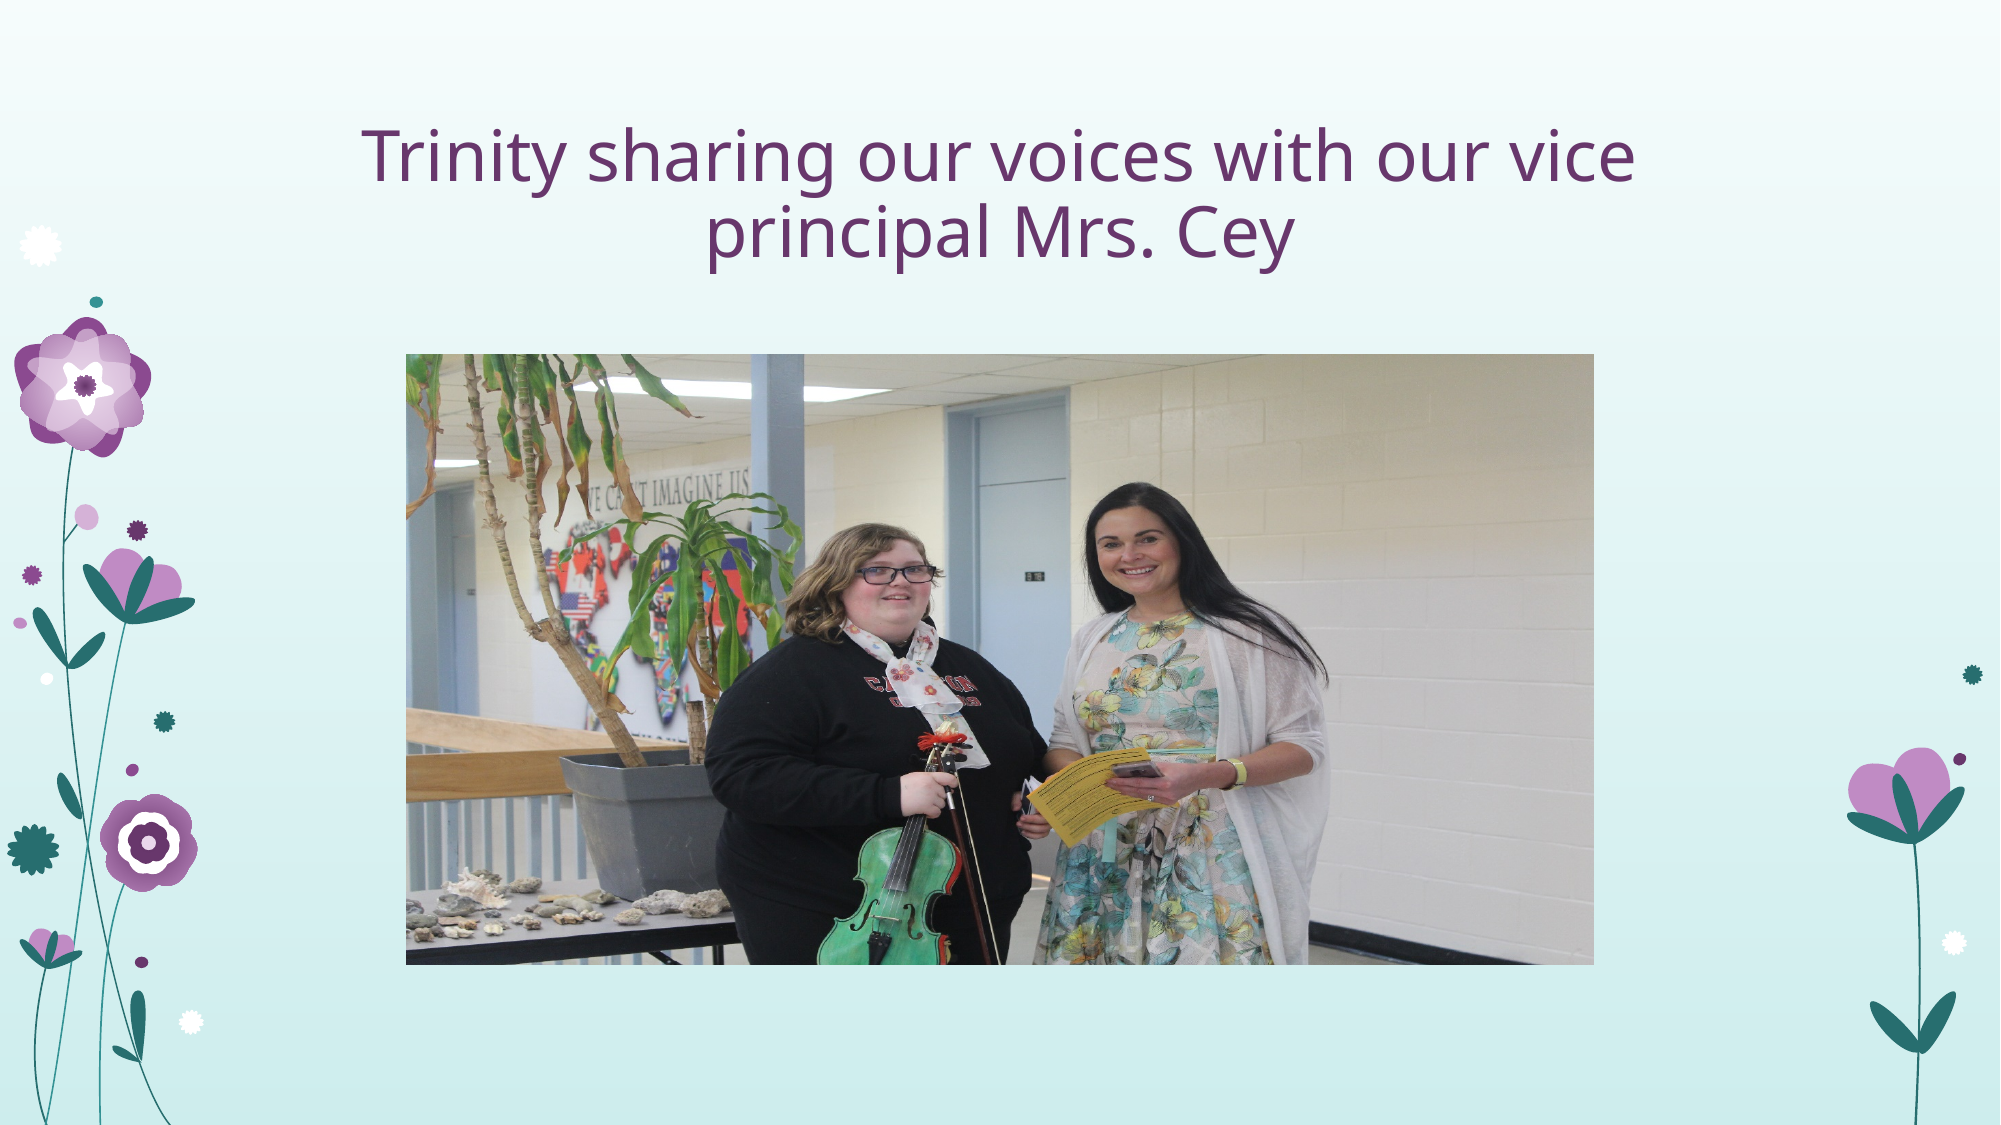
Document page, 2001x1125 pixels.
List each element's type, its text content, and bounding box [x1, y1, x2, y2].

picture [405, 354, 1594, 965]
title Trinity sharing our voices with our vice principal Mrs. Cey [249, 92, 1750, 281]
